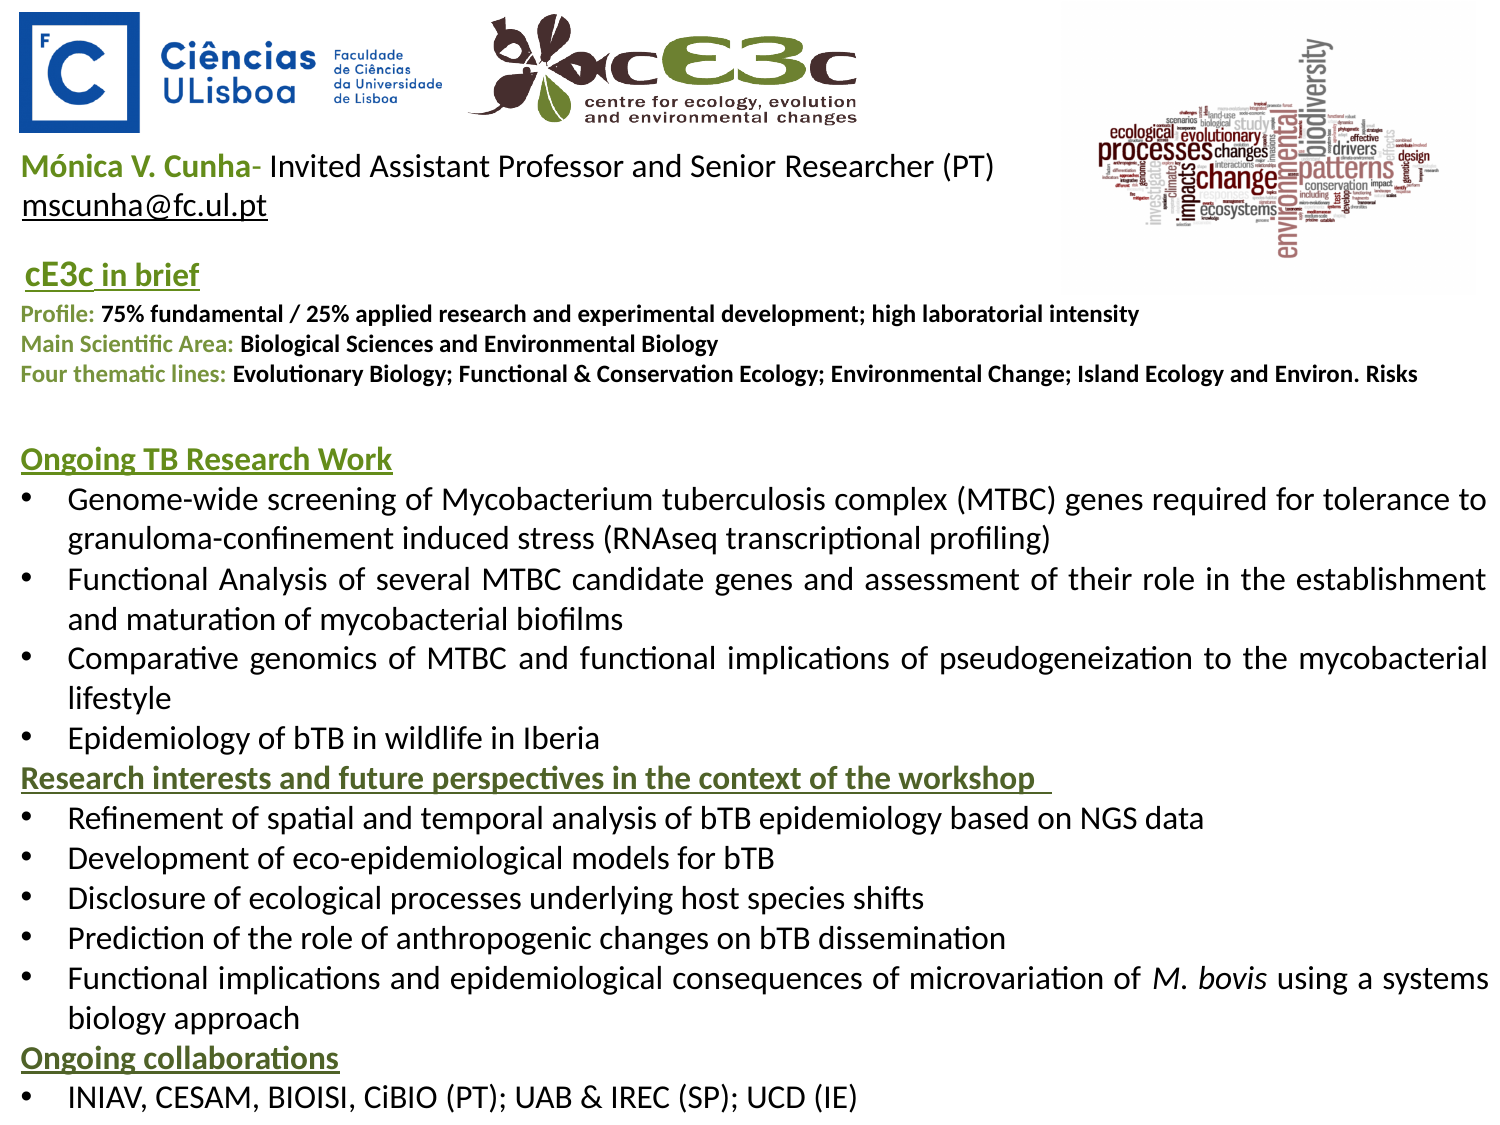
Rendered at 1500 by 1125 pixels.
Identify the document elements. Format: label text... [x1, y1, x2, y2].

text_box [0, 241, 1448, 397]
picture [19, 0, 904, 150]
picture [1062, 0, 1475, 294]
text_box Ongoing TB Research Work Genome-wide screening of Mycobacterium tuberculosis complex (MTBC) genes required for tolerance to granuloma-confinement induced stress (RNAseq transcriptional profiling) Functional Analysis of several MTBC candidate genes and assessment of their role in the establishment and maturation of mycobacterial biofilms Comparative genomics of MTBC and functional implications of pseudogeneization to the mycobacterial lifestyle Epidemiology of bTB in wildlife in Iberia Research interests and future perspectives in the context of the workshop Refinement of spatial and temporal analysis of bTB epidemiology based on NGS data Development of eco-epidemiological models for bTB Disclosure of ecological processes underlying host species shifts Prediction of the role of anthropogenic changes on bTB dissemination Functional implications and epidemiological consequences of microvariation of M. bovis using a systems biology approach Ongoing collaborations INIAV, CESAM, BIOISI, CiBIO (PT); UAB & IREC (SP); UCD (IE) [5, 429, 1500, 1125]
text_box Mónica V. Cunha- Invited Assistant Professor and Senior Researcher (PT) [5, 137, 1061, 192]
text_box mscunha@fc.ul.pt [6, 176, 283, 231]
